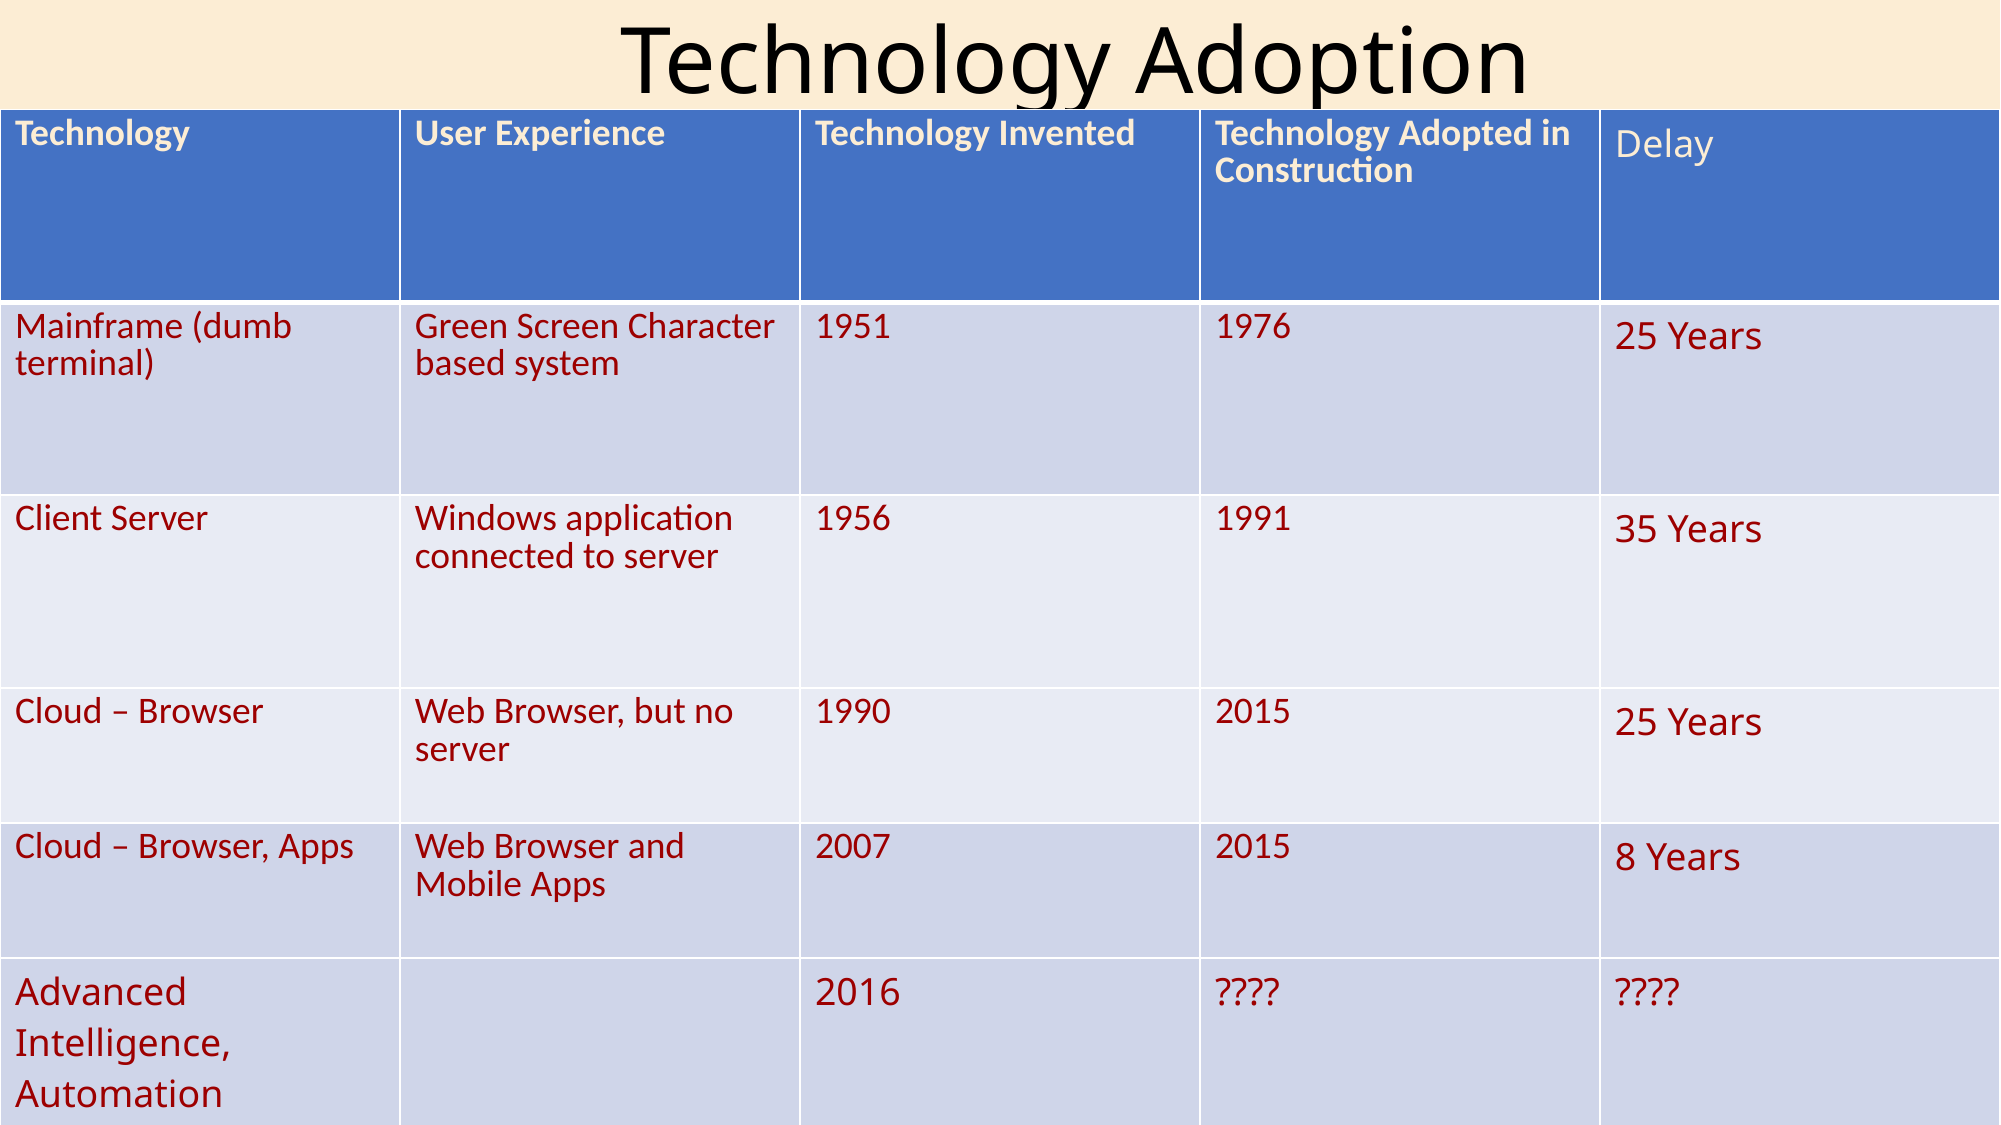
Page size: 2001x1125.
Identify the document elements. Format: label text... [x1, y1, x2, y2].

text_box Technology Adoption [605, 0, 2000, 109]
table_cell ???? [1601, 959, 1999, 1125]
table_cell 2015 [1201, 824, 1599, 957]
table_cell 25 Years [1601, 689, 1999, 822]
table_cell Cloud – Browser, Apps [1, 824, 399, 957]
table_cell 35 Years [1601, 496, 1999, 687]
table_header User Experience [401, 110, 799, 300]
table_cell Web Browser and Mobile Apps [401, 824, 799, 957]
table_cell Mainframe (dumb terminal) [1, 305, 399, 494]
table_cell Client Server [1, 496, 399, 687]
table_cell 25 Years [1601, 305, 1999, 494]
table_cell Windows application connected to server [401, 496, 799, 687]
table_cell [401, 959, 799, 1125]
table_cell 1991 [1201, 496, 1599, 687]
table_cell ???? [1201, 959, 1599, 1125]
table_cell 1990 [801, 689, 1199, 822]
table_cell 2016 [801, 959, 1199, 1125]
table_header Delay [1601, 110, 1999, 300]
table_cell Cloud – Browser [1, 689, 399, 822]
table_cell 1951 [801, 305, 1199, 494]
table_cell Advanced Intelligence, Automation [1, 959, 399, 1125]
table_header Technology [1, 110, 399, 300]
table_cell 2007 [801, 824, 1199, 957]
table_cell 1976 [1201, 305, 1599, 494]
table_header Technology Invented [801, 110, 1199, 300]
table_cell 1956 [801, 496, 1199, 687]
table_cell 8 Years [1601, 824, 1999, 957]
table_header Technology Adopted in Construction [1201, 110, 1599, 300]
table_cell Web Browser, but no server [401, 689, 799, 822]
table_cell 2015 [1201, 689, 1599, 822]
table_cell Green Screen Character based system [401, 305, 799, 494]
